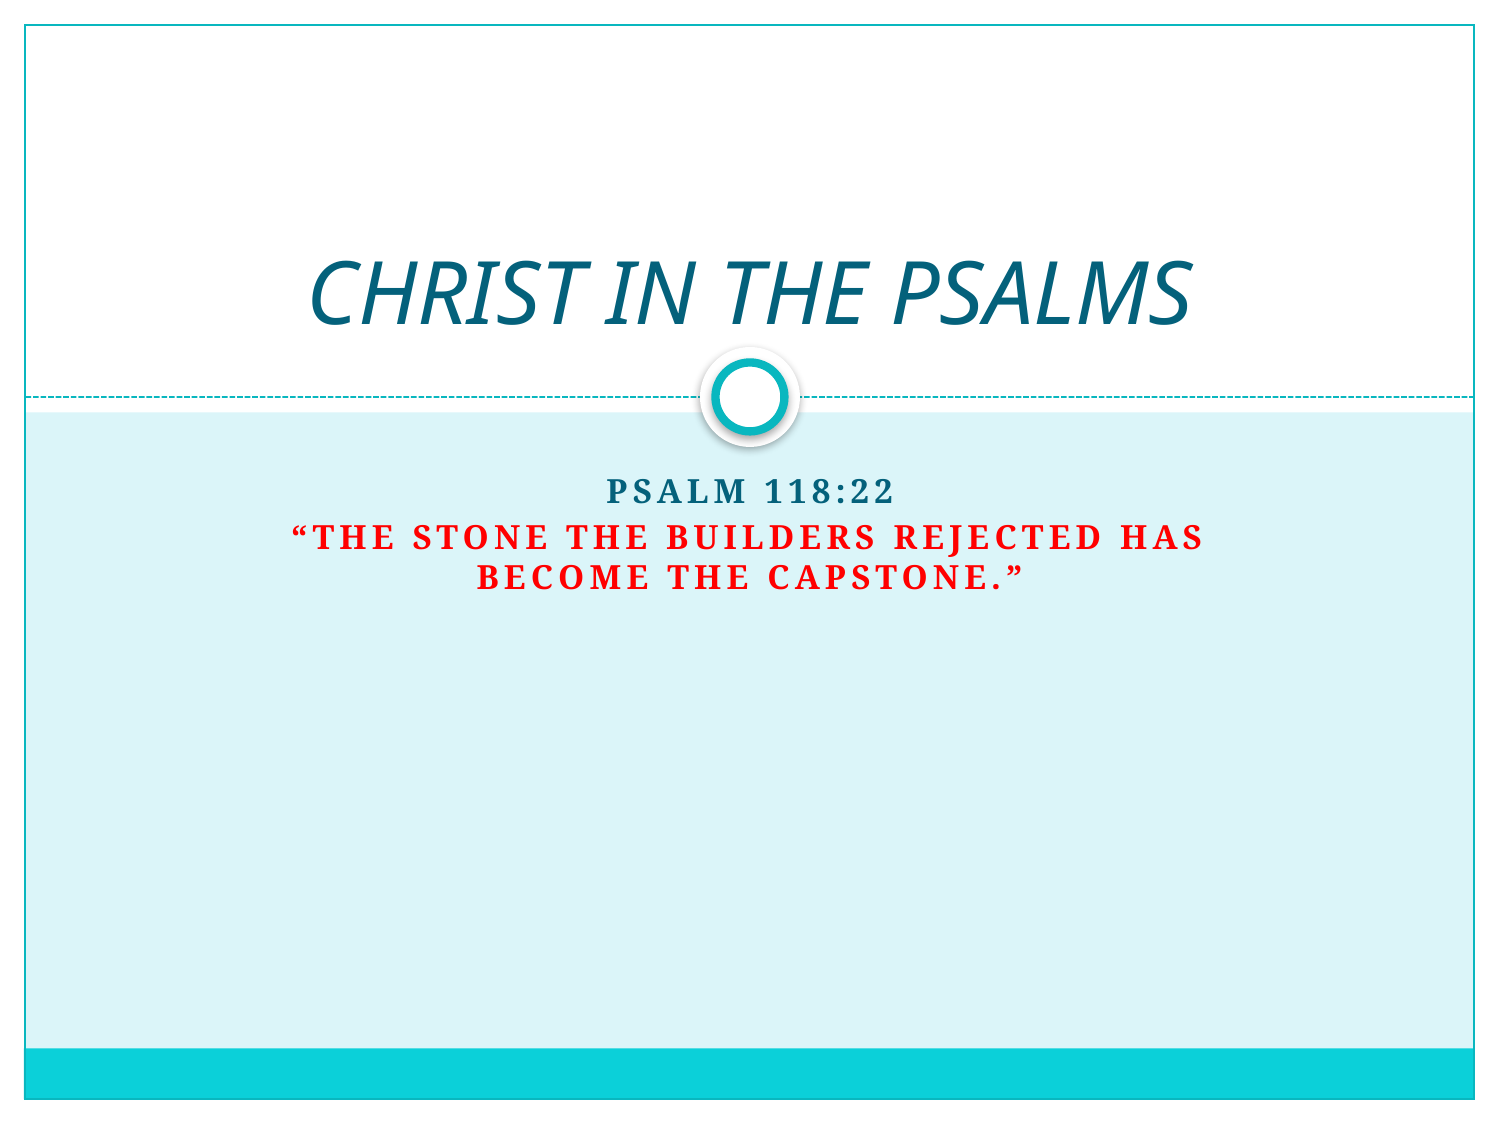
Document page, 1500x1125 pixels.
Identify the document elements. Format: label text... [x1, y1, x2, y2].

subtitle Psalm 118:22 “The stone the builders rejected has become the capstone.” [225, 462, 1275, 750]
title CHRIST IN THE PSALMS [112, 62, 1388, 350]
